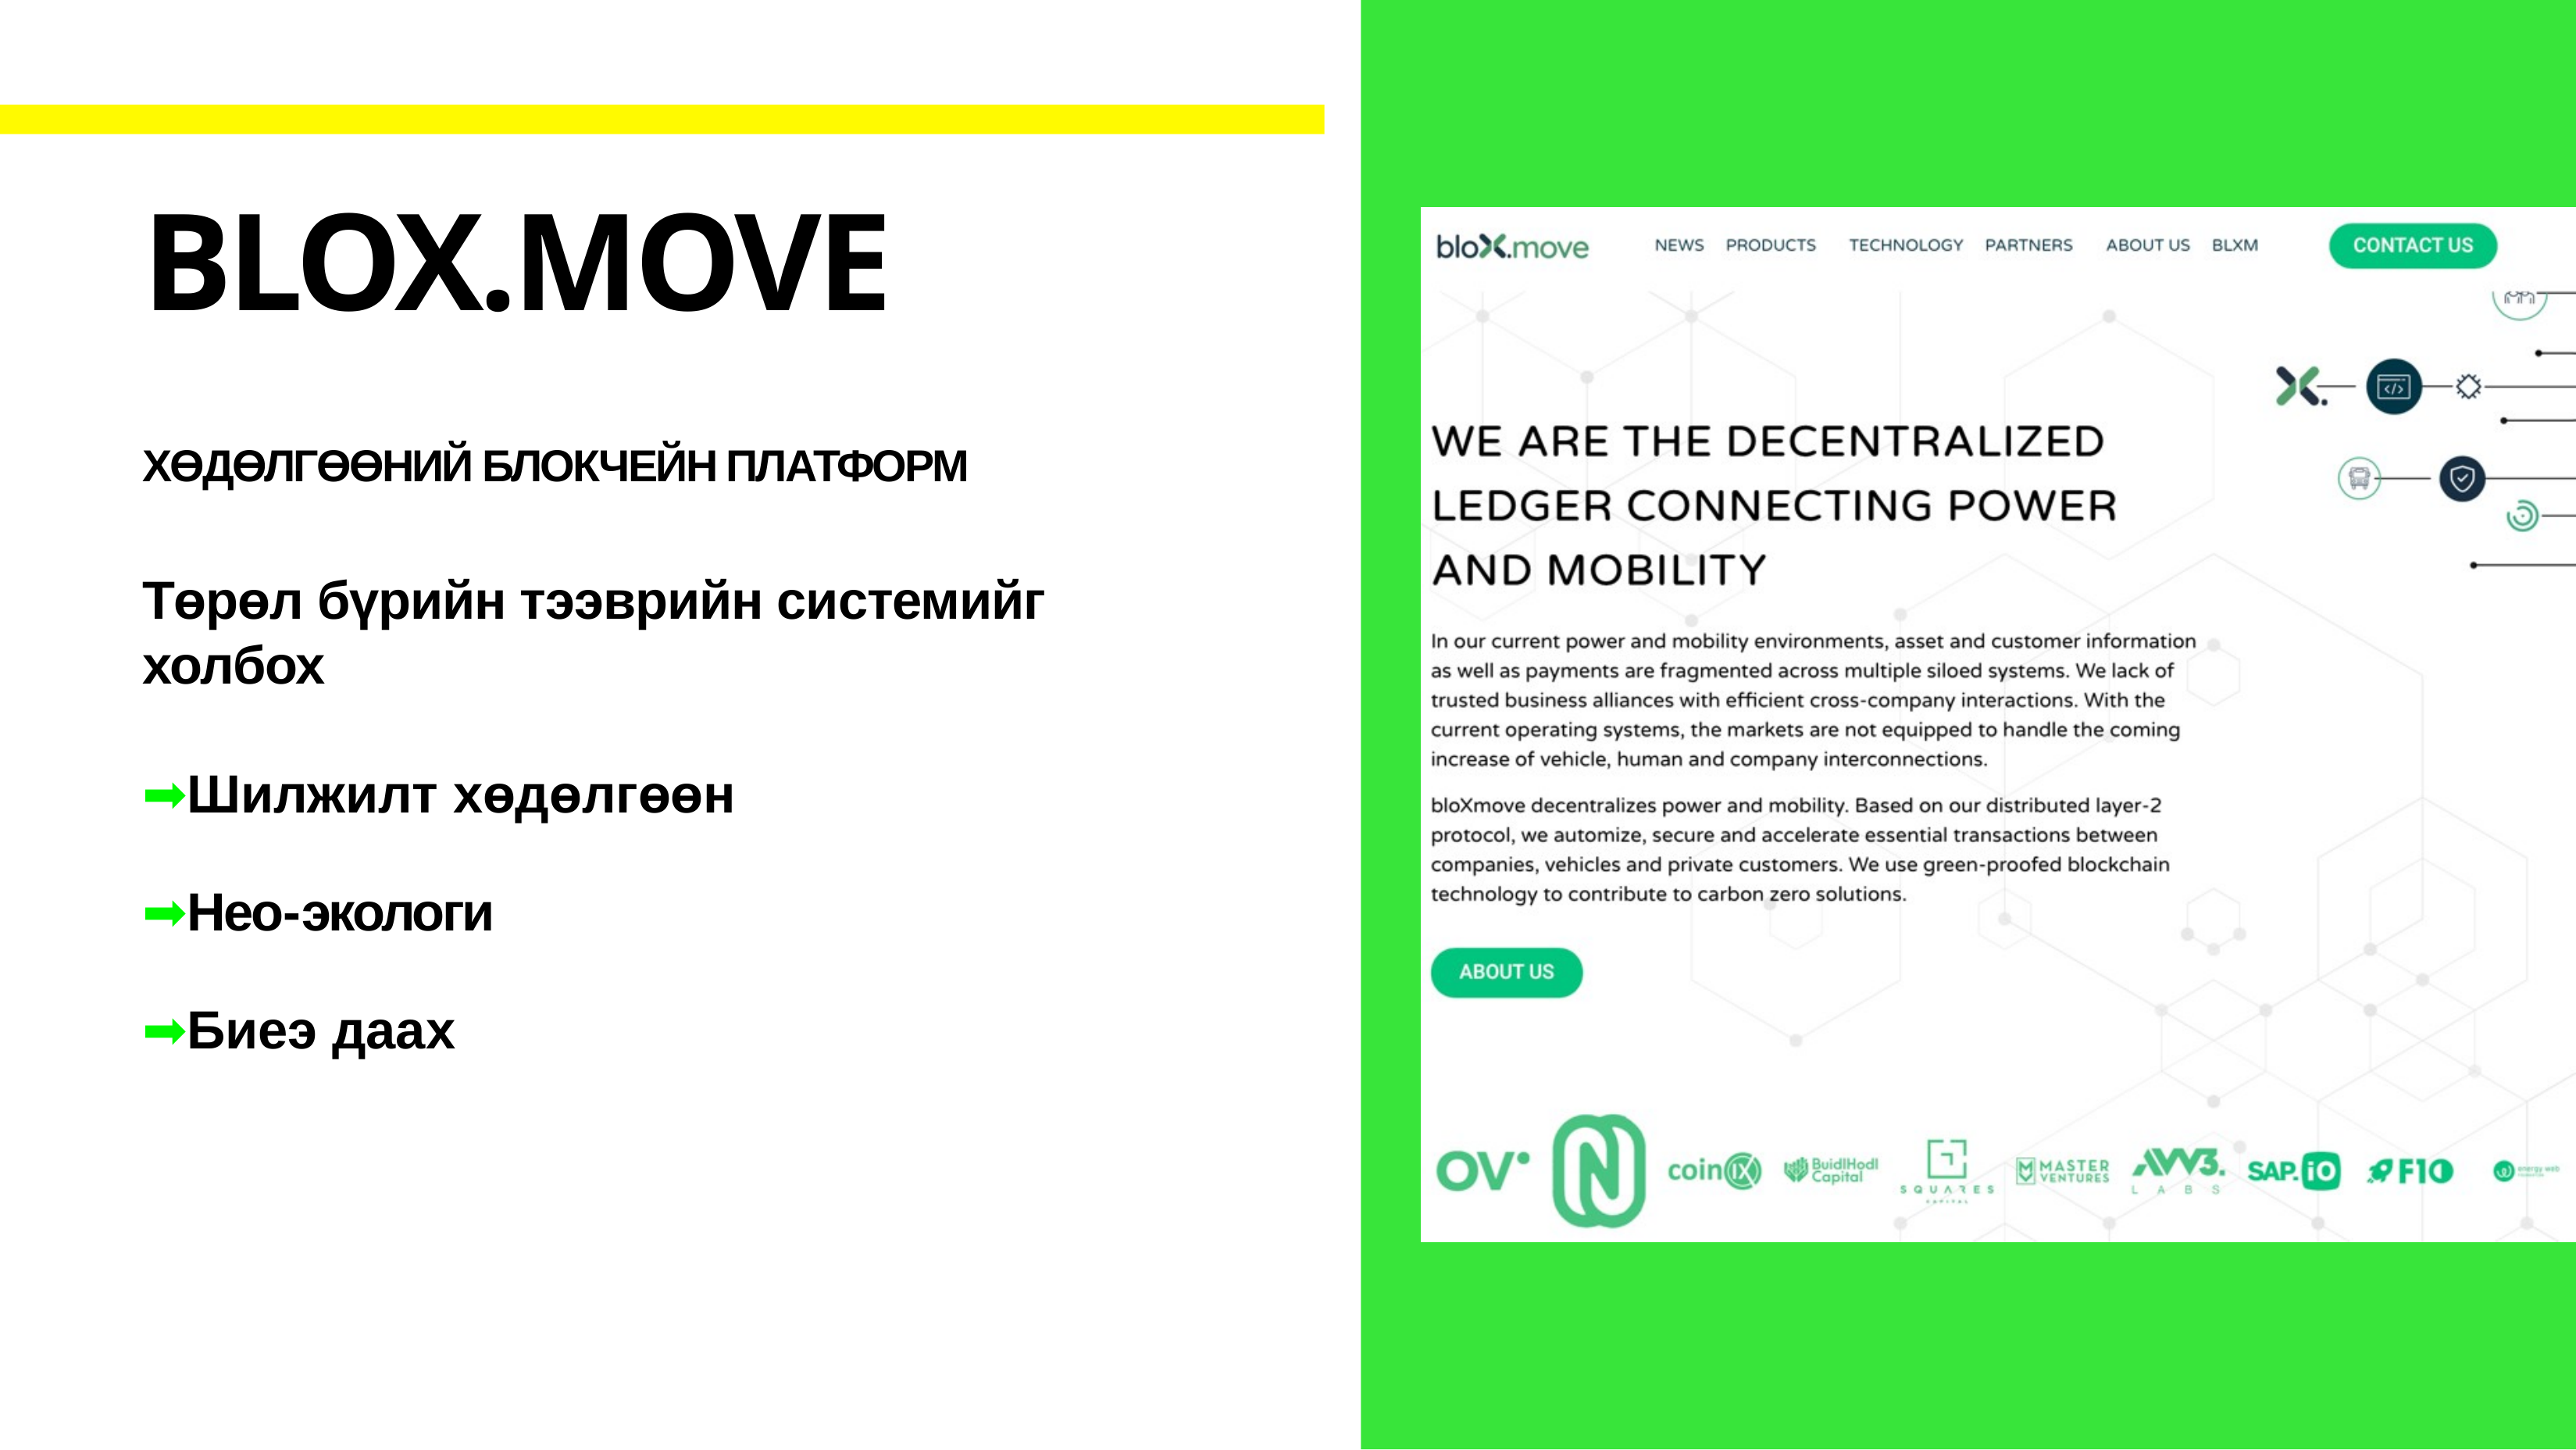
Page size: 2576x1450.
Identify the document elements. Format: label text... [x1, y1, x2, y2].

title BLOX.MOVE [141, 174, 1190, 419]
picture [1421, 207, 2576, 1242]
text_box ХӨДӨЛГӨӨНИЙ БЛОКЧЕЙН ПЛАТФОРМ Төрөл бүрийн тээврийн системийг холбох ➡Шилжилт хөдөлгөөн ➡Нео-экологи ➡Биеэ даах [140, 435, 1229, 1060]
text_box [1361, 0, 2576, 1450]
